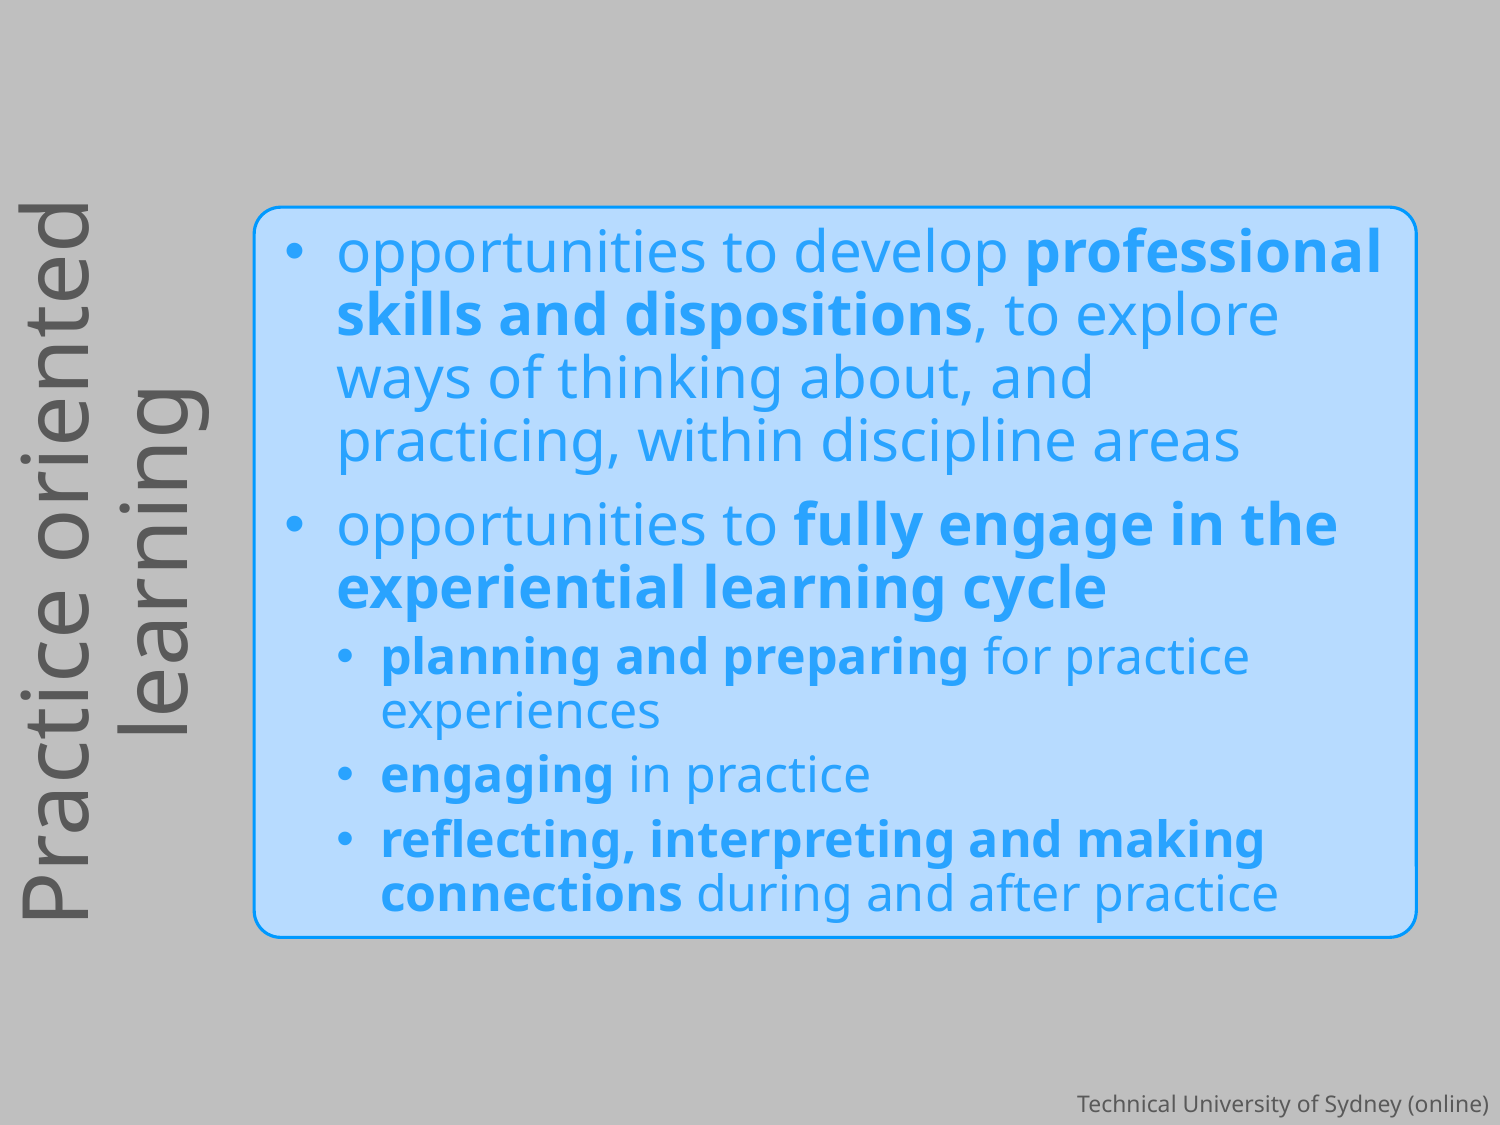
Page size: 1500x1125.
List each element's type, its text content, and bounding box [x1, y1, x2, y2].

title Practice oriented learning [0, 0, 218, 1125]
text_box Technical University of Sydney (online) [1062, 1082, 1500, 1125]
text_box opportunities to develop professional skills and dispositions, to explore ways of thinking about, and practicing, within discipline areas opportunities to fully engage in the experiential learning cycle planning and preparing for practice experiences engaging in practice reflecting, interpreting and making connections during and after practice [253, 206, 1418, 939]
